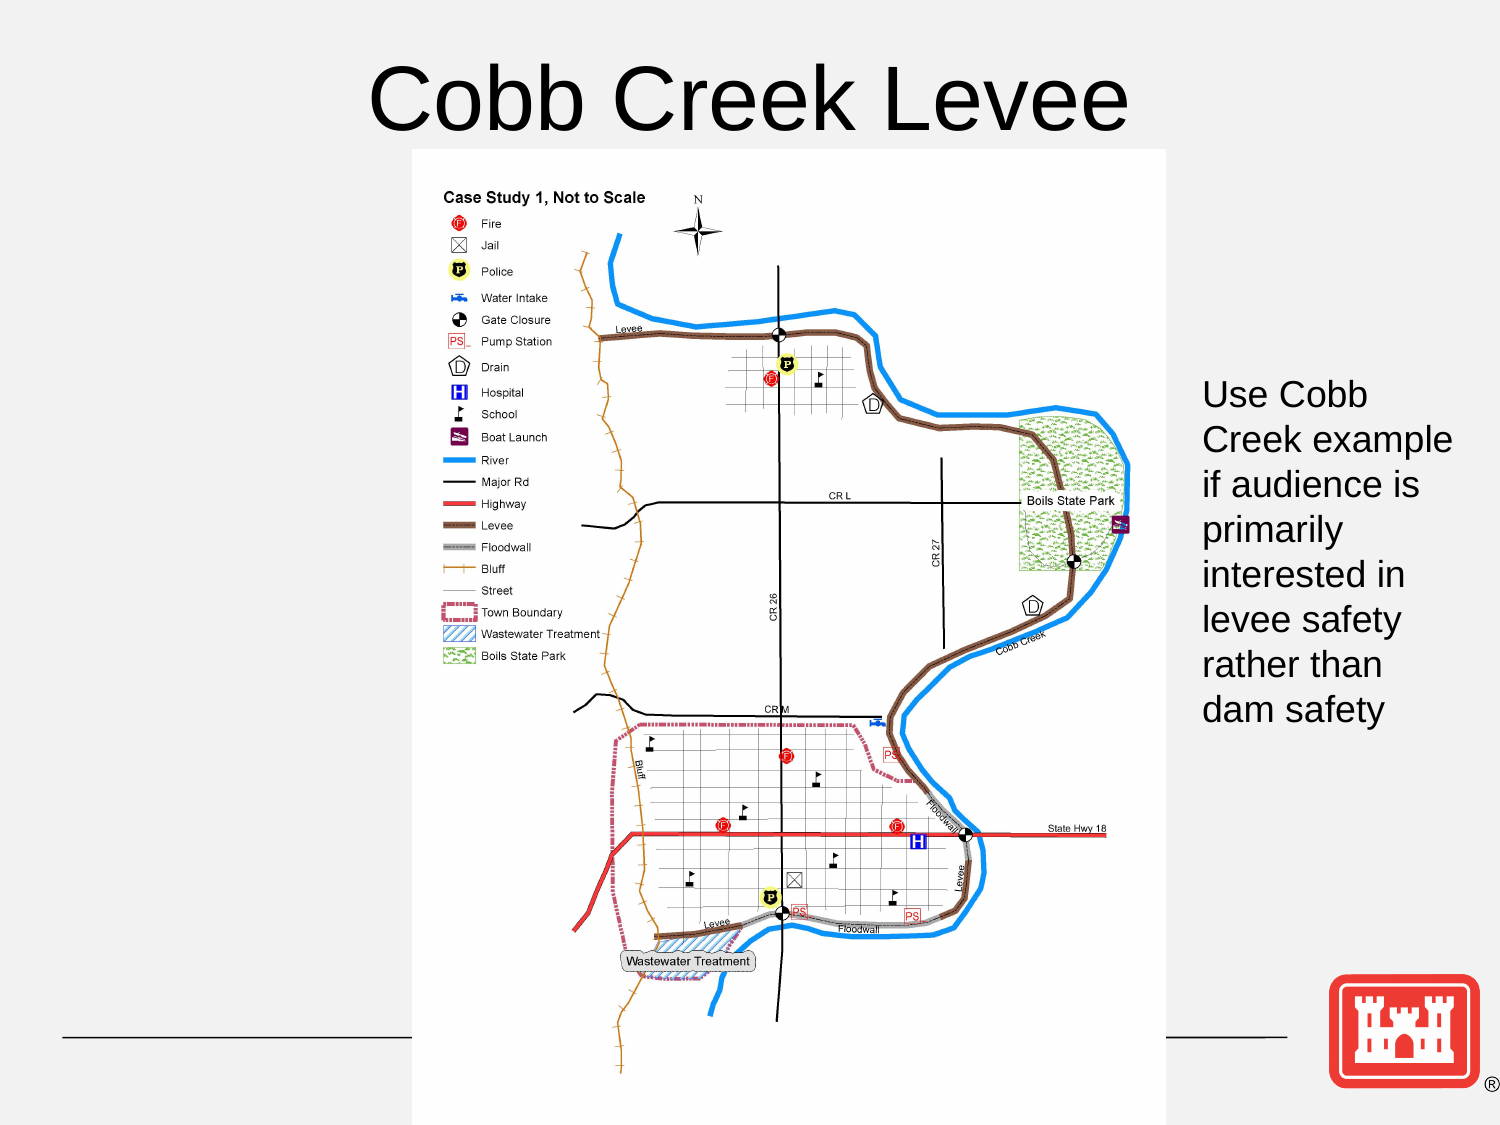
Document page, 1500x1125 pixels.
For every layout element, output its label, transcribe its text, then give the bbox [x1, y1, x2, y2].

picture [1329, 974, 1500, 1092]
text_box Use Cobb Creek example if audience is primarily interested in levee safety rather than dam safety [1187, 362, 1475, 738]
title Cobb Creek Levee [74, 0, 1426, 188]
picture [412, 149, 1166, 1125]
